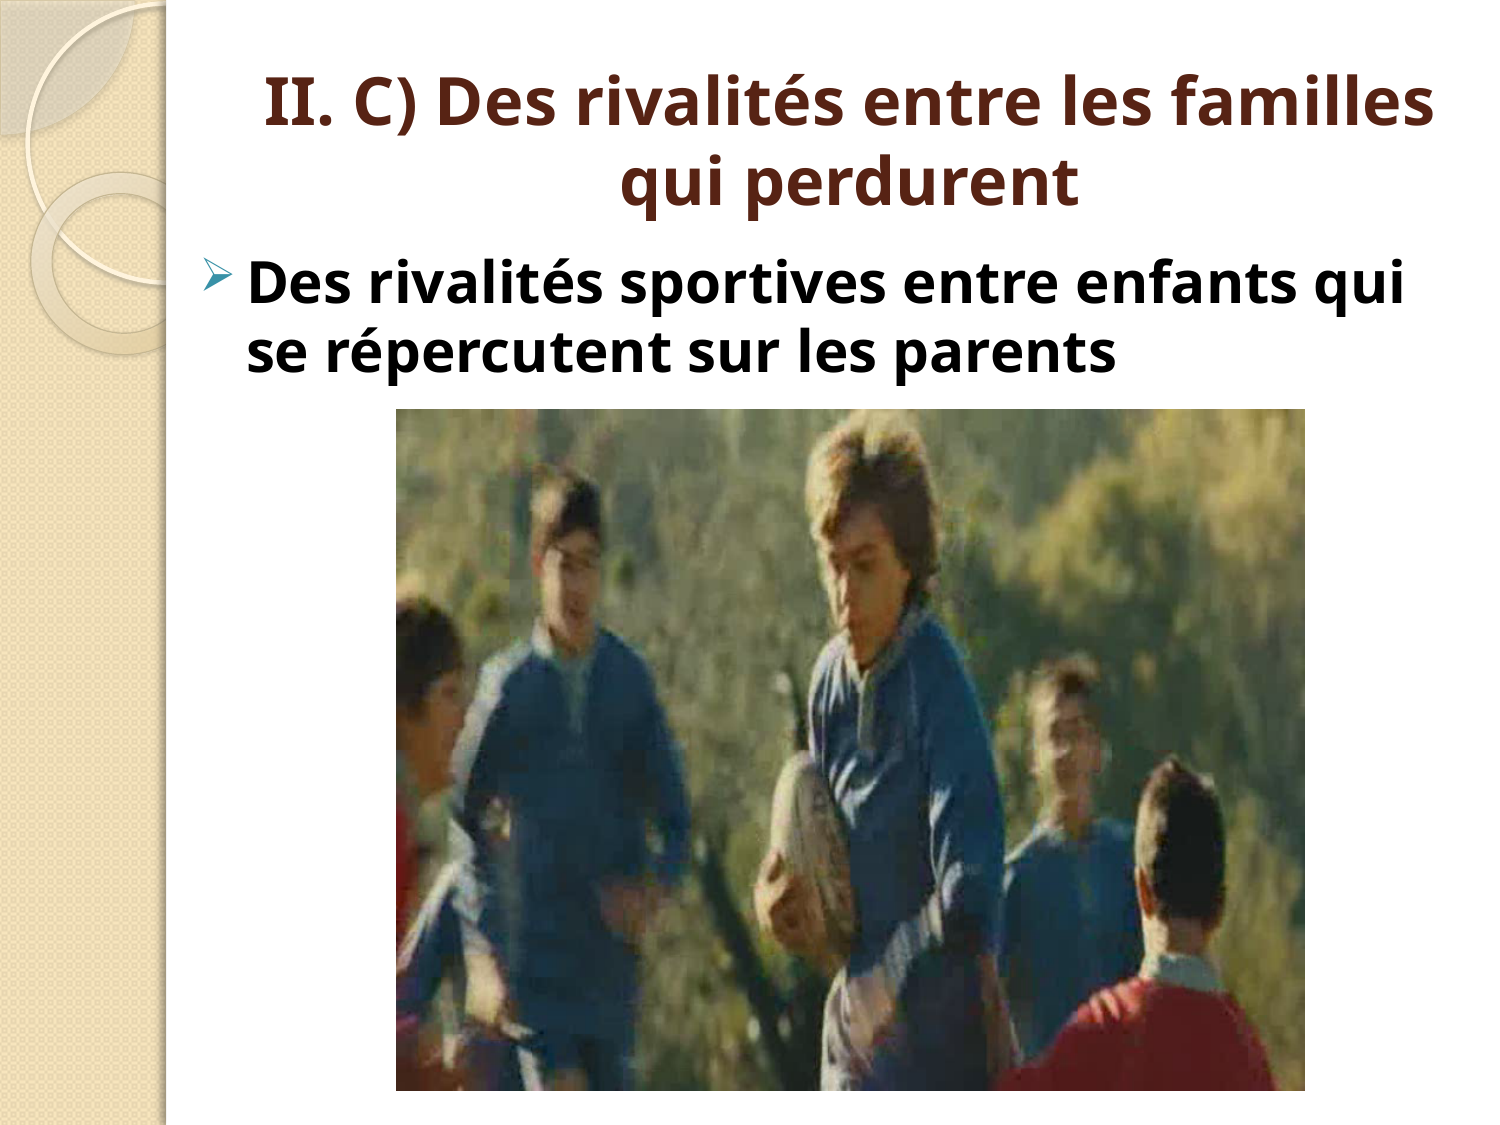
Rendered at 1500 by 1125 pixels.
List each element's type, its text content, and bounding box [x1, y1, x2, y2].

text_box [395, 408, 1306, 1092]
title II. C) Des rivalités entre les familles qui perdurent [235, 45, 1466, 233]
list Des rivalités sportives entre enfants qui se répercutent sur les parents [171, 237, 1466, 1106]
